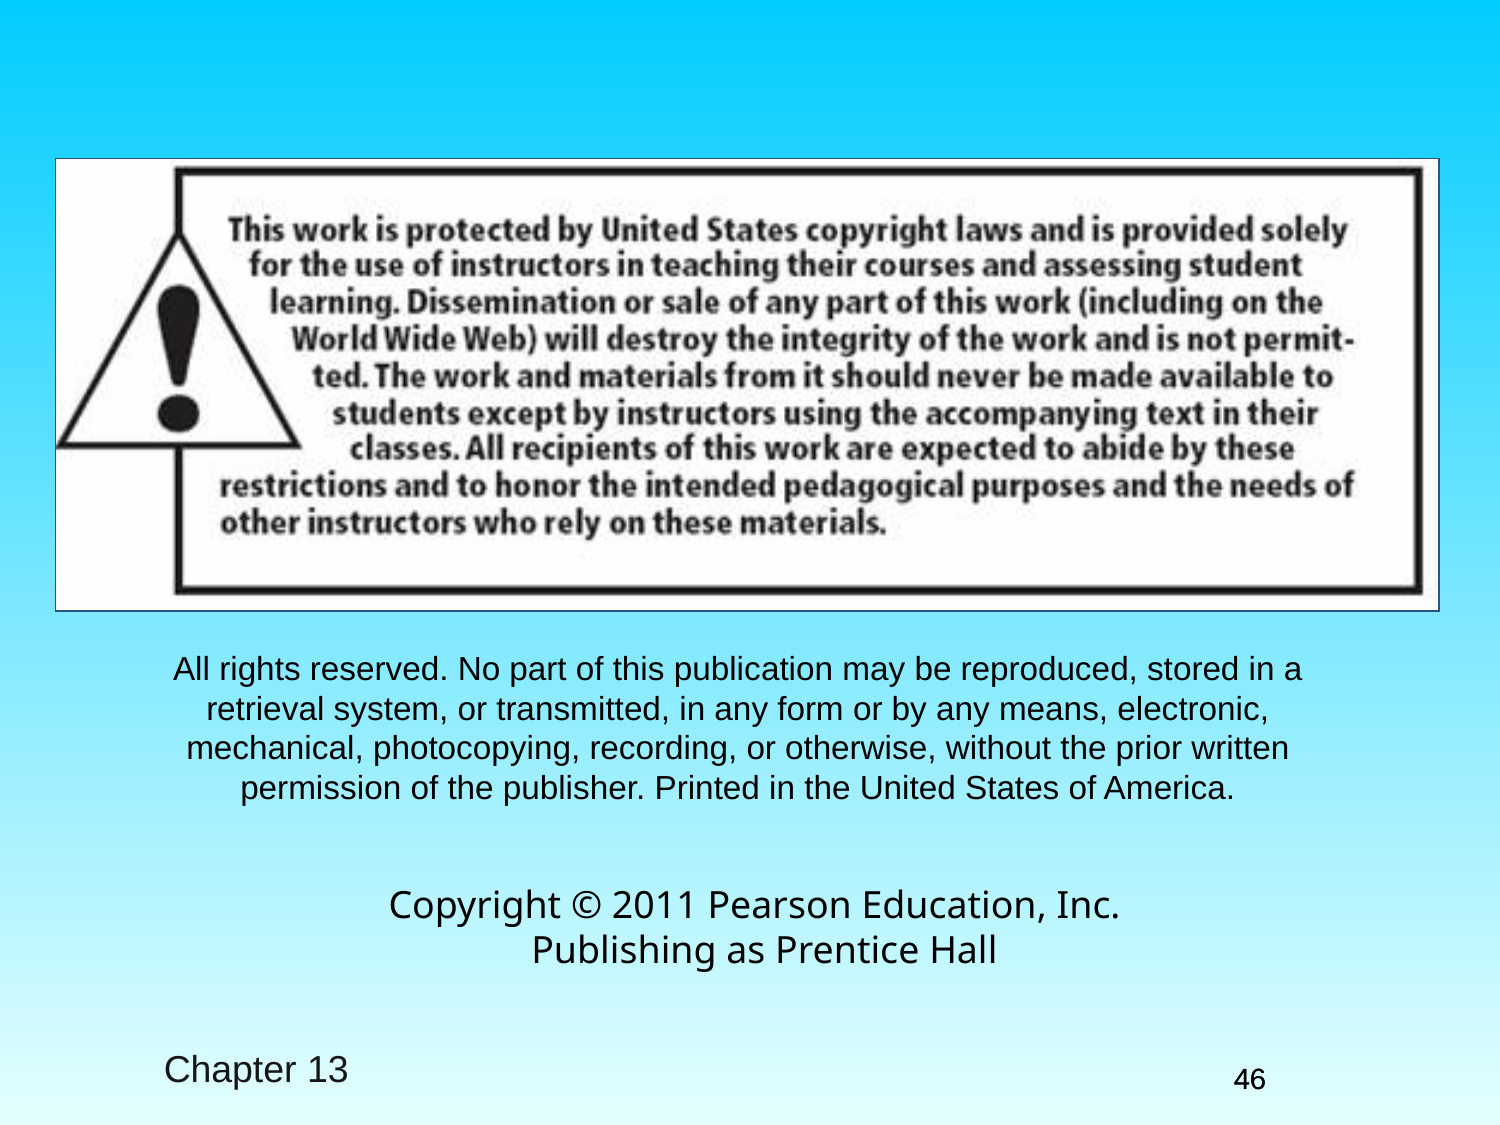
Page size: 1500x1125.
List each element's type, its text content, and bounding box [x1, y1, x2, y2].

slide_number 46 [1074, 1024, 1426, 1103]
picture [55, 159, 1439, 611]
text_box All rights reserved. No part of this publication may be reproduced, stored in a retrieval system, or transmitted, in any form or by any means, electronic, mechanical, photocopying, recording, or otherwise, without the prior written permission of the publisher. Printed in the United States of America. [116, 639, 1362, 814]
text_box Copyright © 2011 Pearson Education, Inc. Publishing as Prentice Hall [121, 873, 1409, 979]
